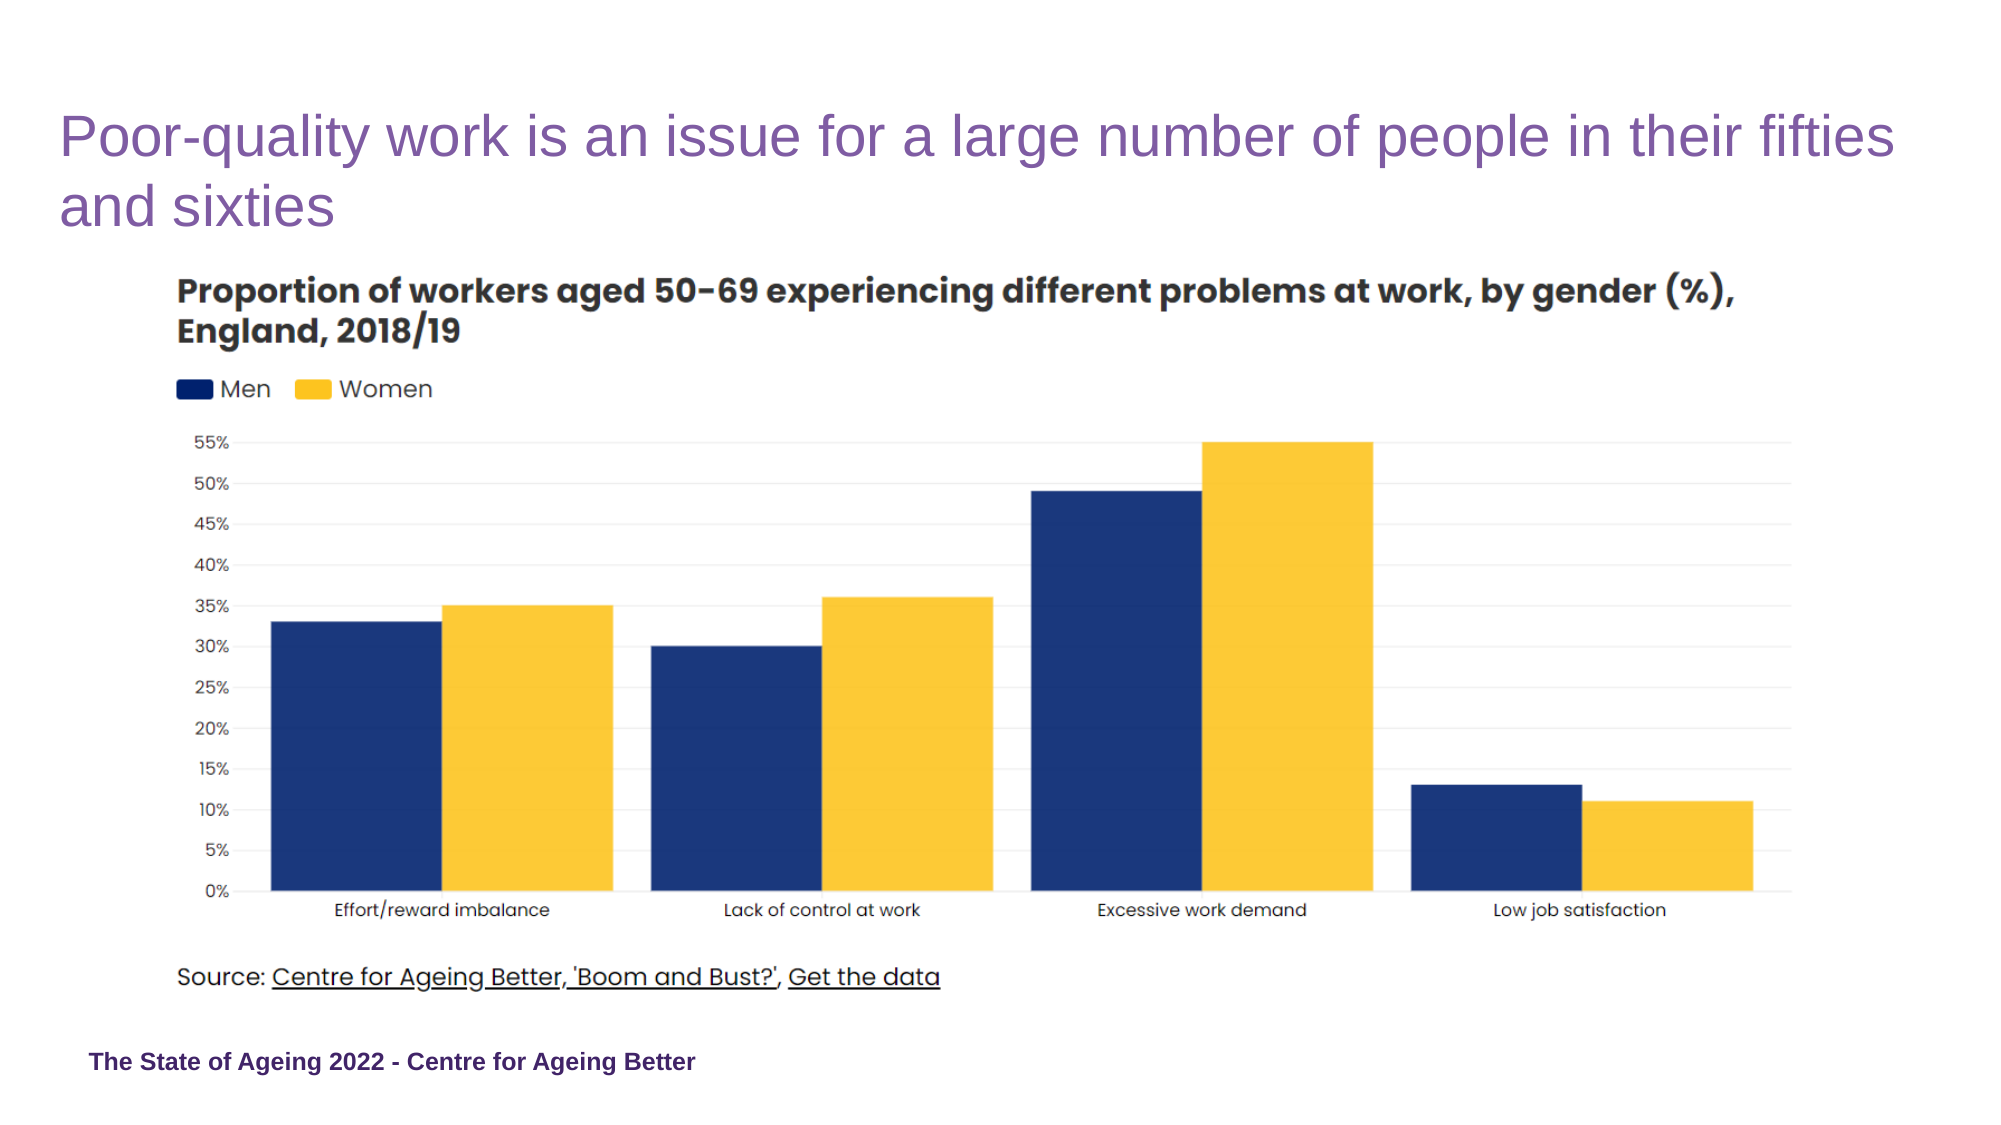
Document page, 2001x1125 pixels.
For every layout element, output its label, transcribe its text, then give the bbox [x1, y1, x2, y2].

picture [162, 257, 1796, 1003]
text_box Poor-quality work is an issue for a large number of people in their fifties and sixties [44, 90, 1917, 316]
